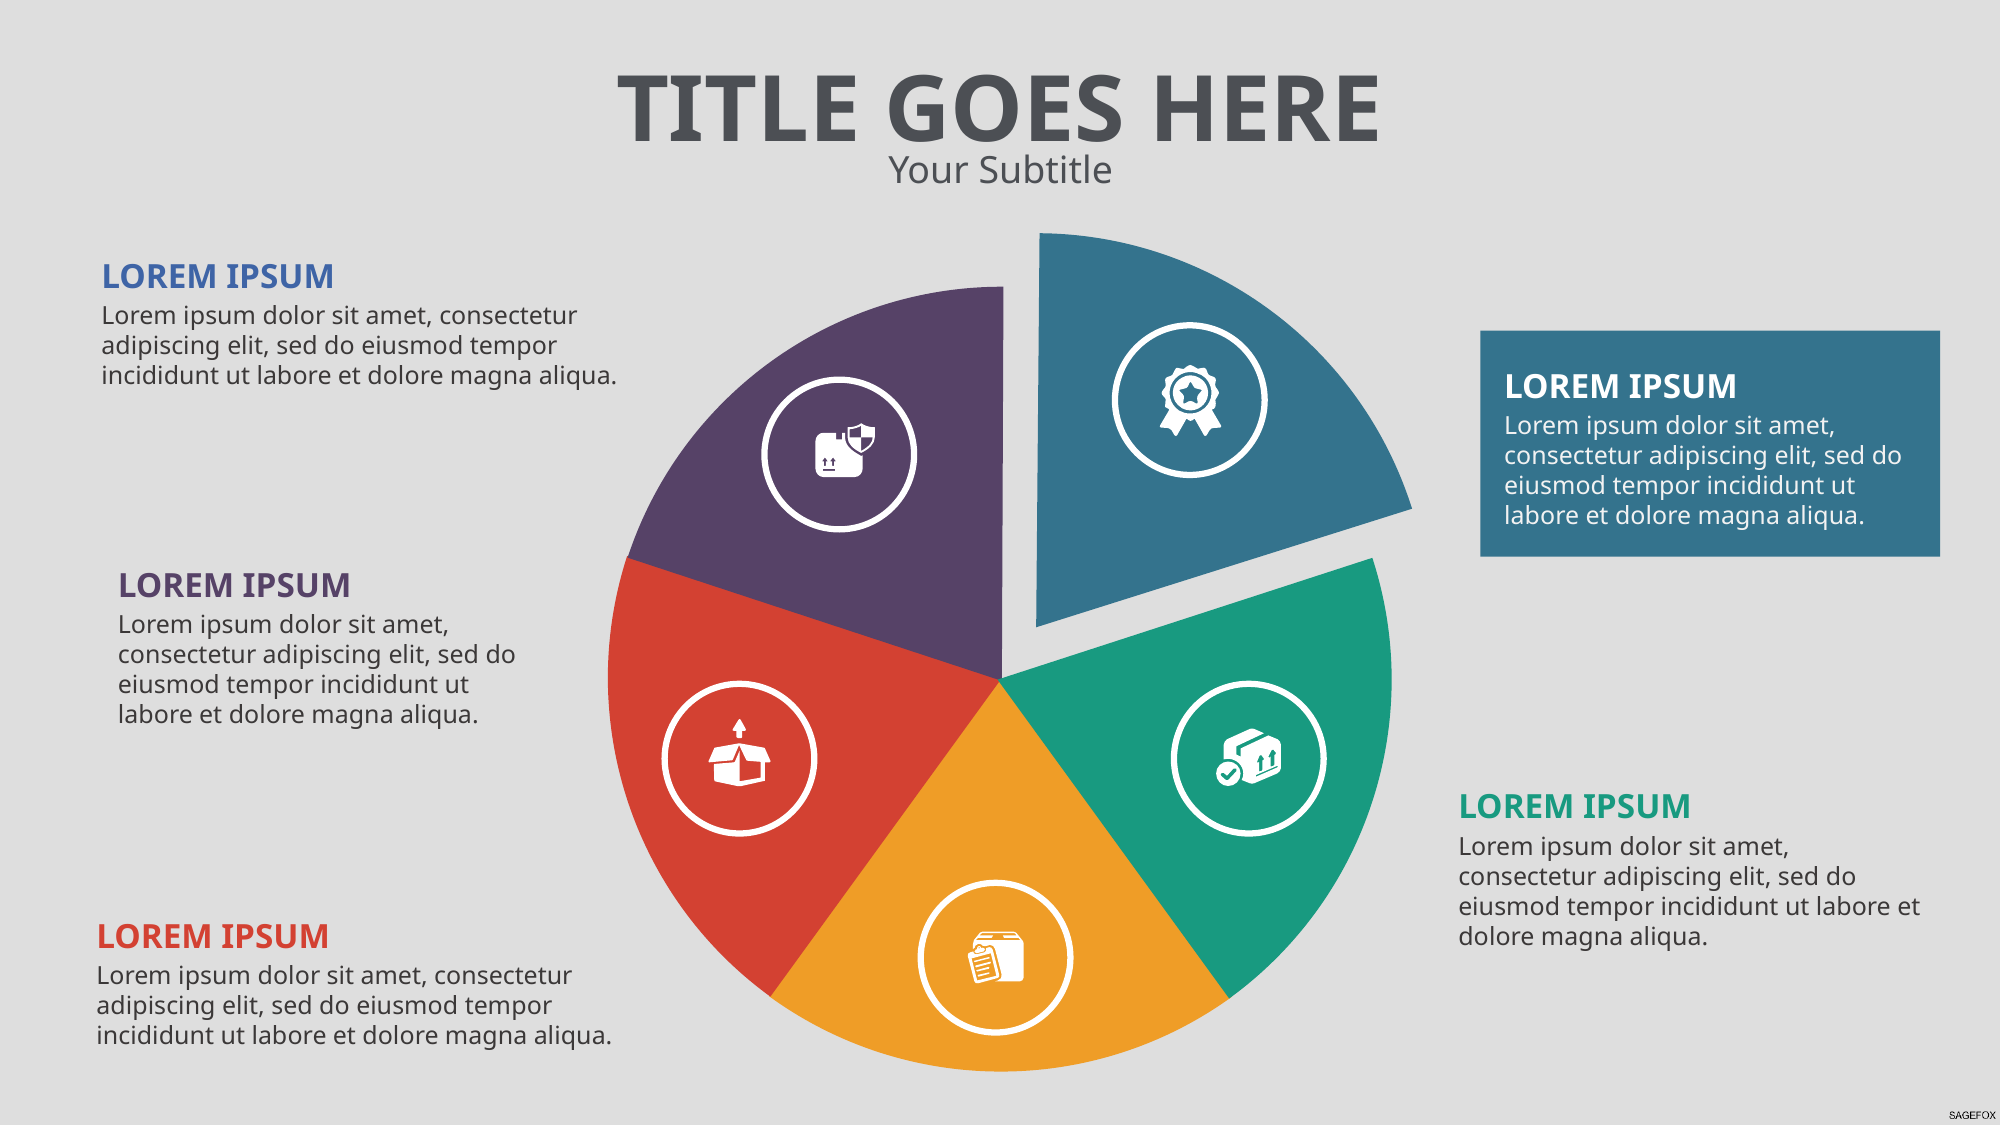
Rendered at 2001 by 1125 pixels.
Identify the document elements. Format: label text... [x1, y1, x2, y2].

text_box LOREM IPSUM Lorem ipsum dolor sit amet, consectetur adipiscing elit, sed do eiusmod tempor incididunt ut labore et dolore magna aliqua. [81, 907, 657, 1058]
text_box [763, 378, 916, 531]
text_box [1223, 728, 1281, 784]
picture [1925, 1102, 2000, 1123]
text_box [919, 881, 1072, 1034]
text_box LOREM IPSUM Lorem ipsum dolor sit amet, consectetur adipiscing elit, sed do eiusmod tempor incididunt ut labore et dolore magna aliqua. [86, 247, 662, 397]
text_box [967, 931, 1024, 984]
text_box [548, 42, 1452, 199]
text_box [1172, 682, 1325, 835]
text_box [732, 718, 746, 739]
text_box [1113, 324, 1266, 477]
text_box [1479, 330, 1941, 558]
text_box [663, 682, 816, 835]
text_box LOREM IPSUM Lorem ipsum dolor sit amet, consectetur adipiscing elit, sed do eiusmod tempor incididunt ut labore et dolore magna aliqua. [1489, 357, 1943, 537]
text_box LOREM IPSUM Lorem ipsum dolor sit amet, consectetur adipiscing elit, sed do eiusmod tempor incididunt ut labore et dolore magna aliqua. [103, 556, 562, 737]
text_box [815, 423, 875, 478]
text_box [708, 743, 771, 787]
text_box [1035, 232, 1414, 629]
text_box [606, 554, 999, 999]
text_box [626, 285, 1005, 681]
text_box [995, 556, 1393, 1000]
text_box LOREM IPSUM Lorem ipsum dolor sit amet, consectetur adipiscing elit, sed do eiusmod tempor incididunt ut labore et dolore magna aliqua. [1443, 778, 1941, 958]
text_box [1159, 364, 1222, 437]
text_box [1216, 761, 1241, 787]
text_box [771, 685, 1230, 1073]
